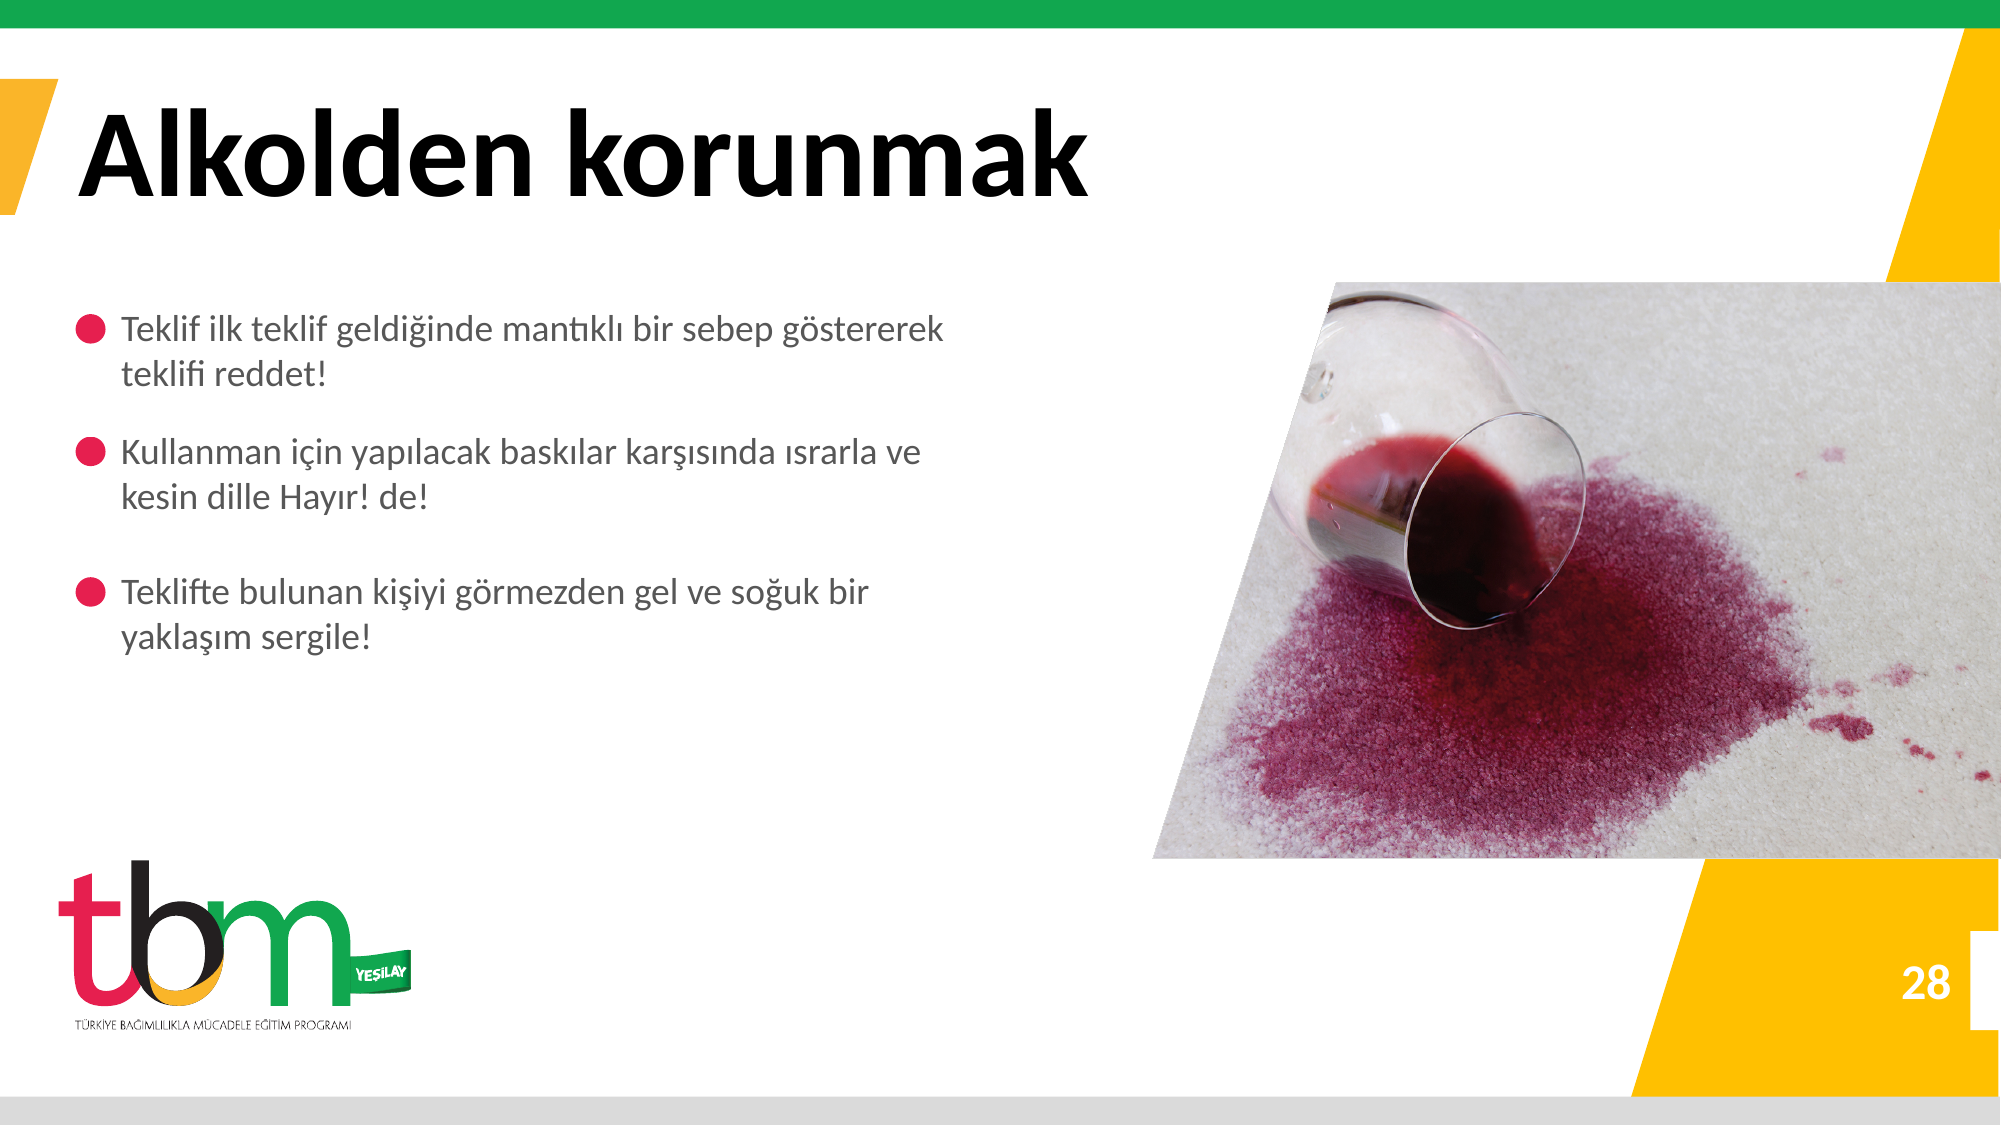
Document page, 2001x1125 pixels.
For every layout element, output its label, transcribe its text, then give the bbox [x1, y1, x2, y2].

text_box [1152, 282, 2000, 859]
text_box [0, 0, 2000, 29]
text_box [1884, 29, 2000, 282]
text_box [0, 78, 59, 215]
text_box [1630, 1031, 2000, 1096]
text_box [74, 296, 1300, 403]
text_box [0, 1096, 2000, 1125]
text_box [74, 419, 1300, 526]
text_box Alkolden korunmak [63, 63, 1106, 229]
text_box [58, 860, 2000, 1031]
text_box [74, 559, 1300, 666]
